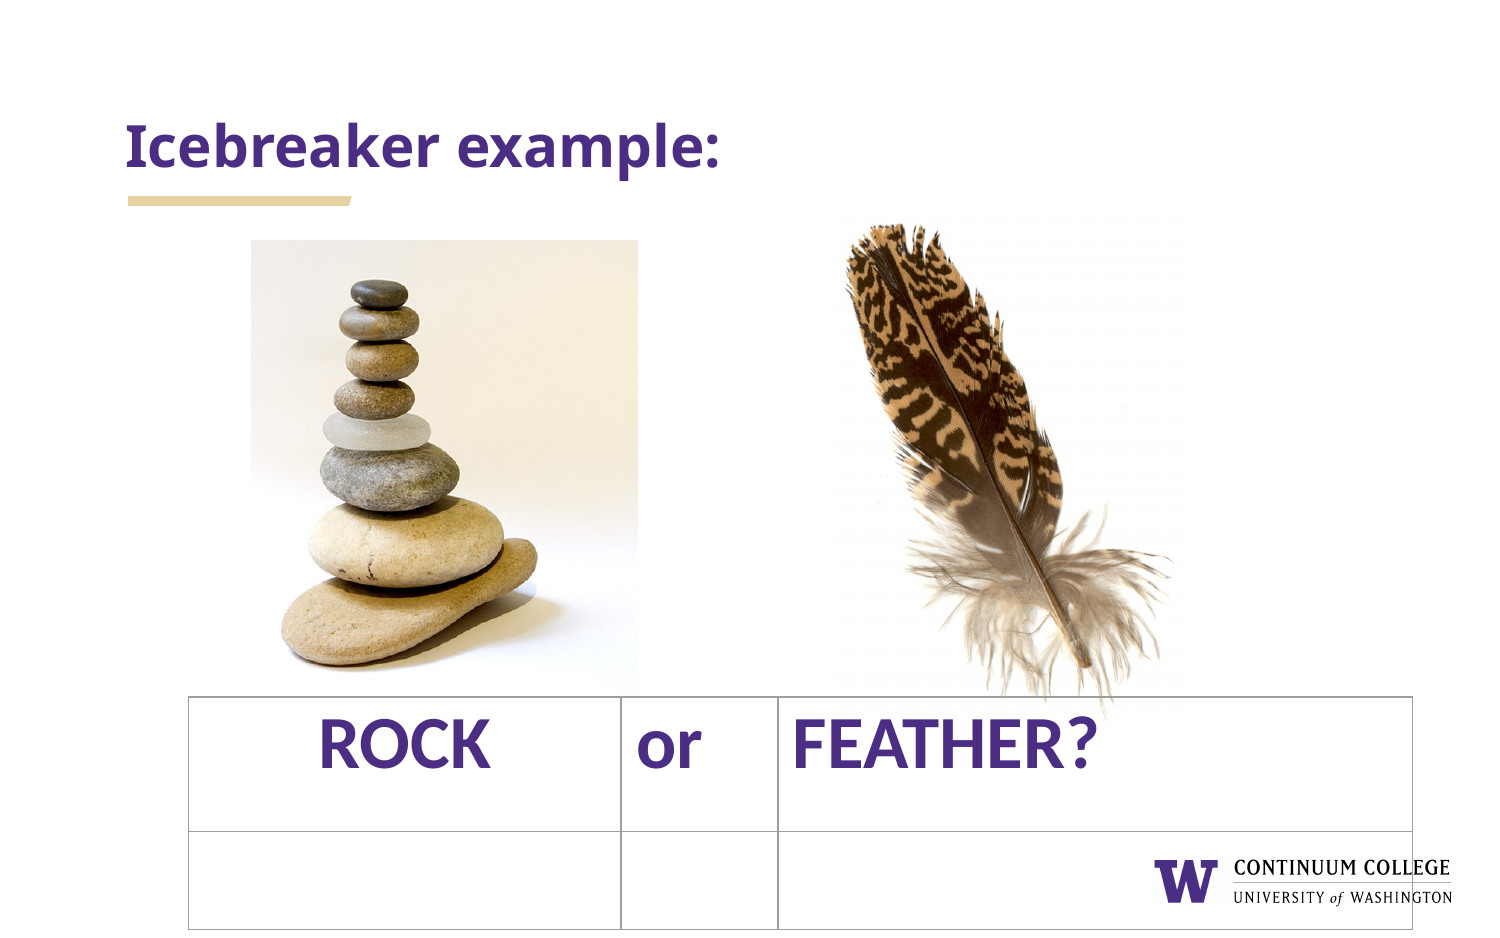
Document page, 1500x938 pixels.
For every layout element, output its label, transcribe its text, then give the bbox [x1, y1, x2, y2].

picture [251, 240, 638, 698]
table_cell [779, 832, 1412, 929]
table_header ROCK [189, 698, 620, 831]
picture [752, 214, 1263, 696]
table_cell [189, 832, 620, 929]
picture [128, 196, 352, 206]
title Icebreaker example: [110, 50, 1453, 187]
table_header FEATHER? [779, 698, 1412, 831]
picture [1413, 859, 1452, 907]
table_cell [622, 832, 777, 929]
table_header or [622, 698, 777, 831]
